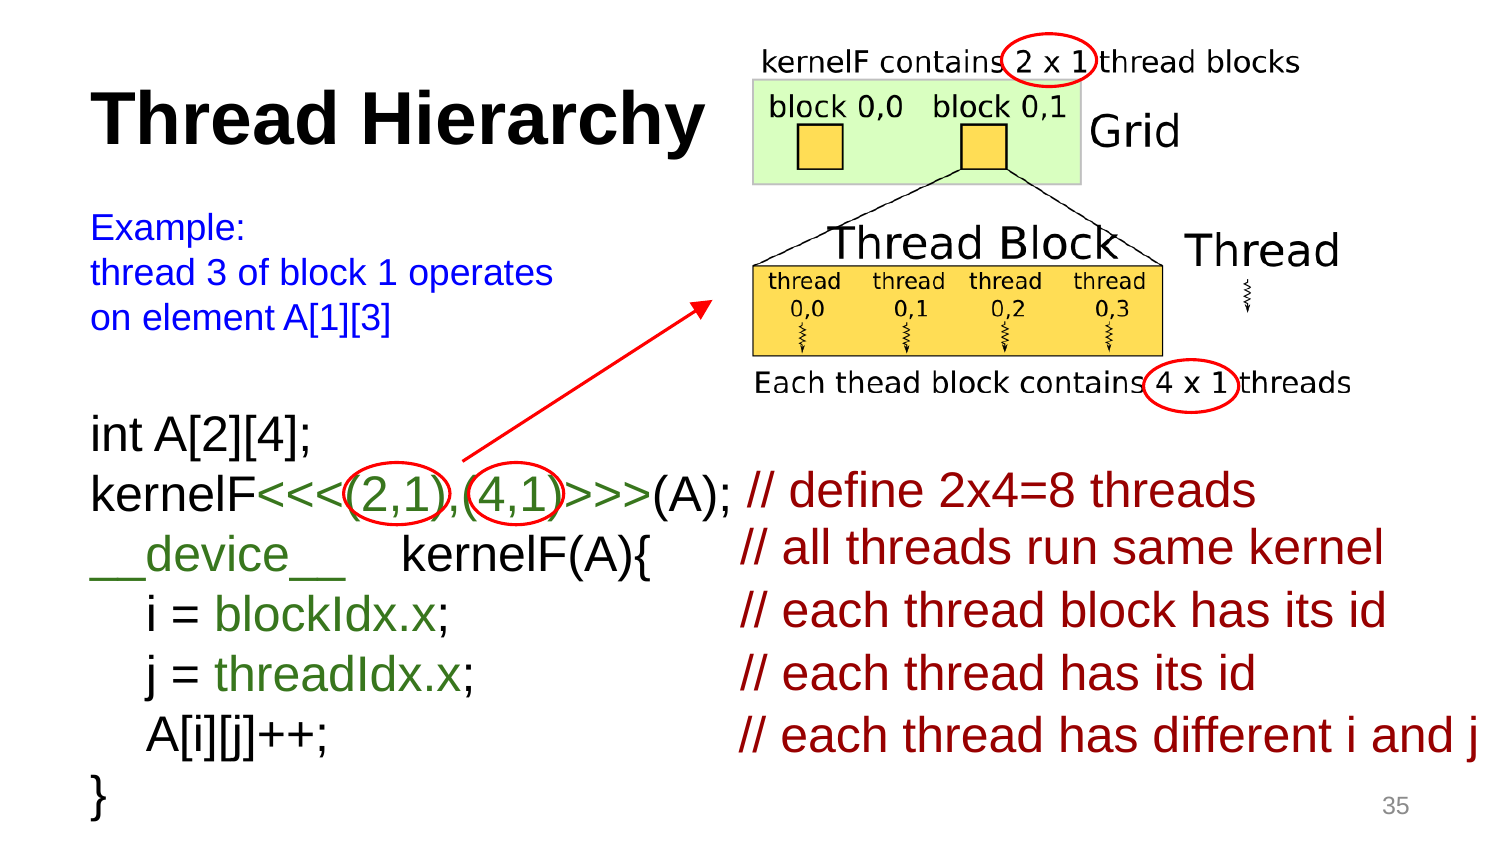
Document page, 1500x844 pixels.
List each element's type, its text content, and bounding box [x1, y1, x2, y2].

text_box int A[2][4]; kernelF<<<(2,1),(4,1)>>>(A); __device__ kernelF(A){ i = blockIdx.x; j = threadIdx.x; A[i][j]++; } [74, 386, 750, 825]
title Thread Hierarchy [75, 33, 763, 175]
text_box // each thread block has its id [725, 562, 1441, 624]
text_box Example: thread 3 of block 1 operates on element A[1][3] [74, 187, 583, 350]
text_box [343, 462, 451, 525]
text_box [1006, 33, 1092, 48]
text_box // all threads run same kernel [725, 499, 1441, 562]
text_box // each thread has different i and j [723, 687, 1500, 763]
text_box // define 2x4=8 threads [731, 442, 1396, 499]
text_box [468, 471, 564, 525]
text_box [1153, 402, 1230, 413]
text_box // each thread has its id [725, 624, 1441, 687]
slide_number 35 [1074, 782, 1425, 828]
picture [752, 49, 1351, 393]
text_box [462, 299, 713, 462]
